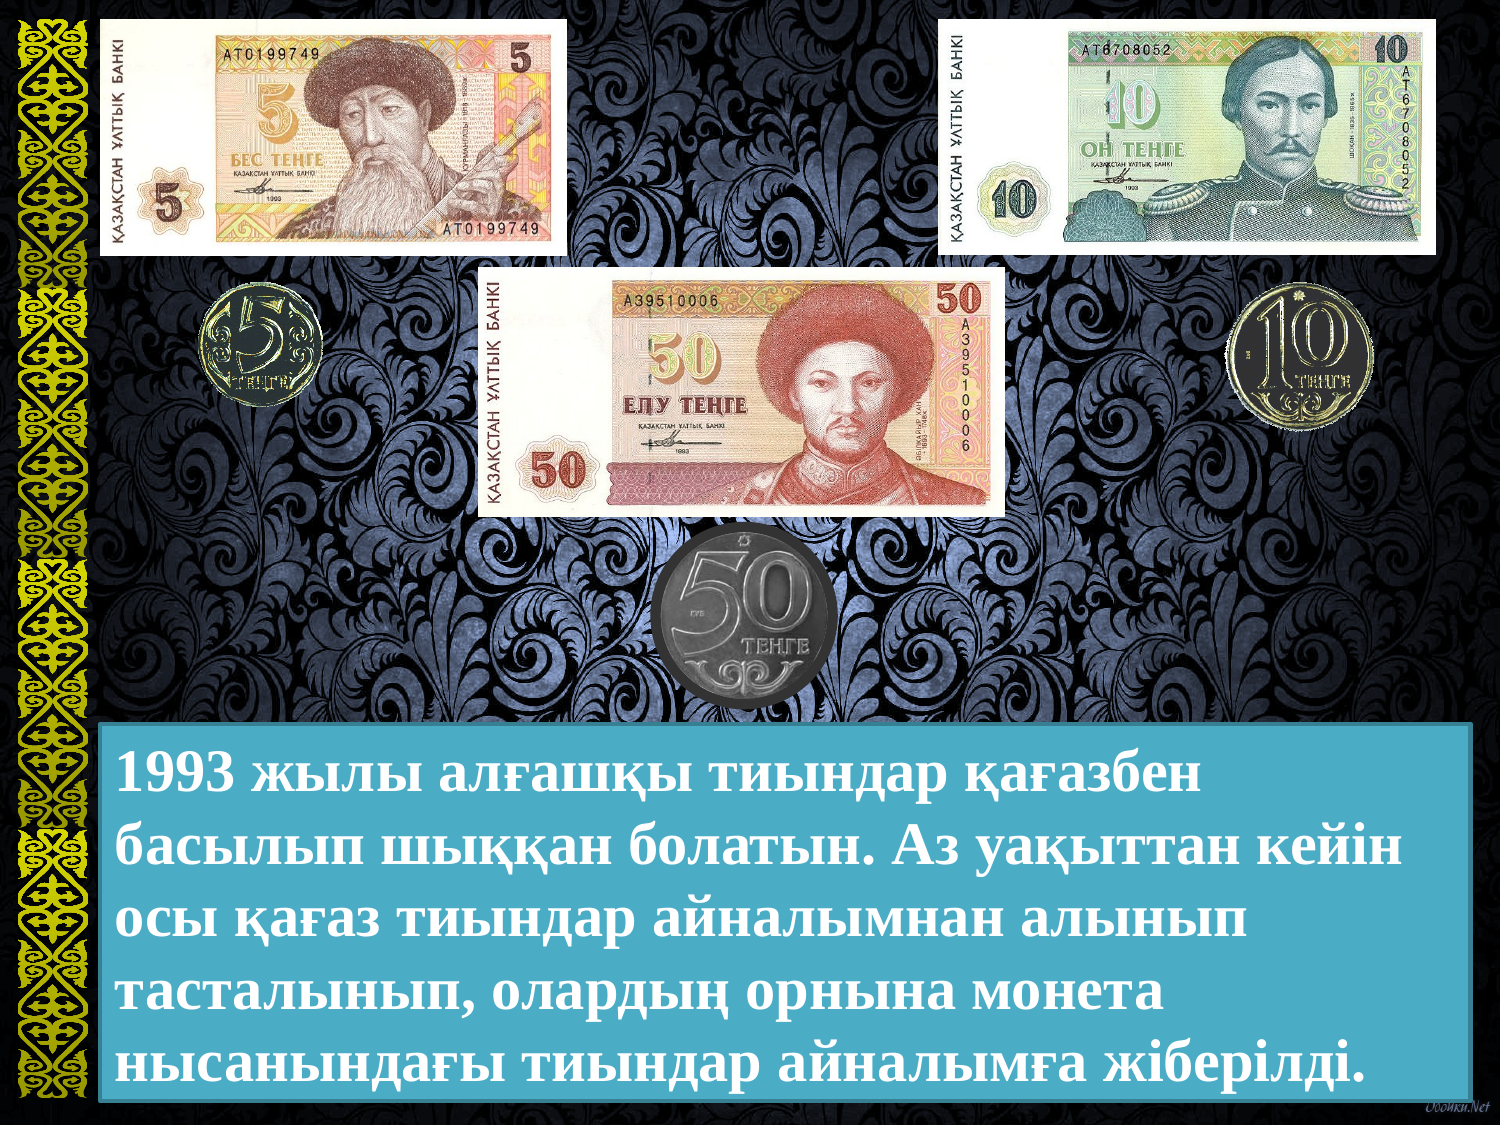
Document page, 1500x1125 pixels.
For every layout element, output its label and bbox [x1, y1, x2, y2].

picture [0, 0, 1500, 1125]
text_box [0, 523, 593, 595]
